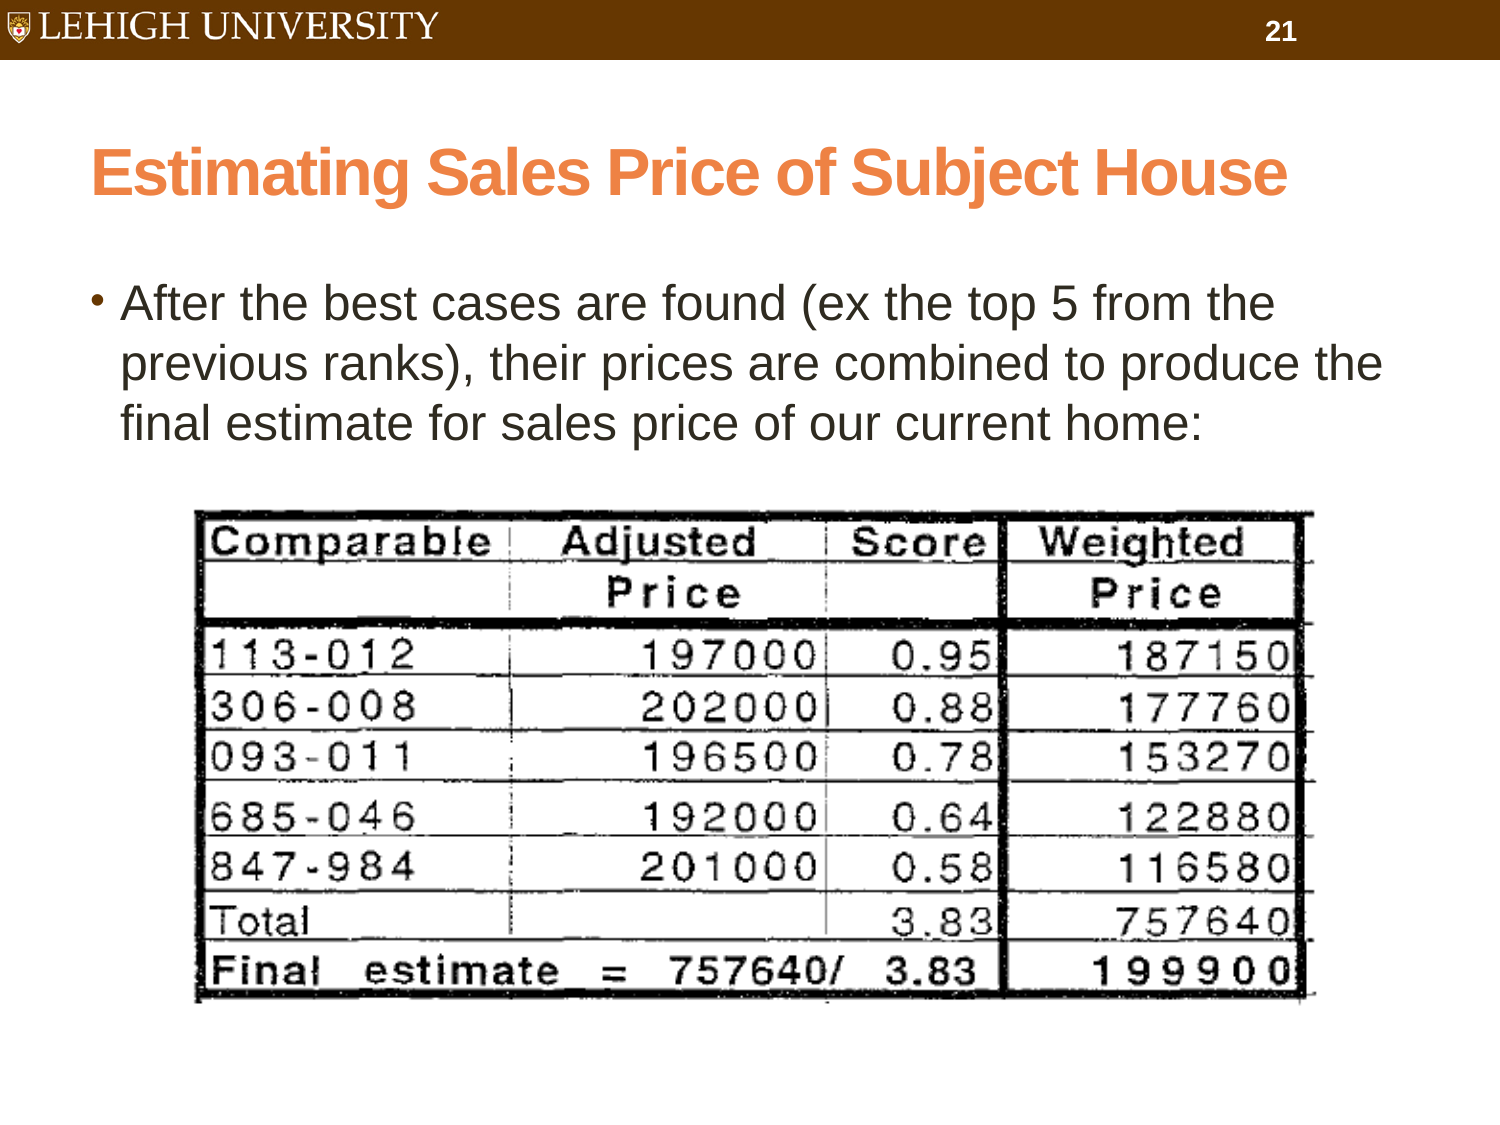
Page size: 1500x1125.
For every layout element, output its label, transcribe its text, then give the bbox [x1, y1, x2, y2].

title Estimating Sales Price of Subject House [75, 87, 1425, 250]
picture [187, 499, 1328, 1026]
list After the best cases are found (ex the top 5 from the previous ranks), their prices are combined to produce the final estimate for sales price of our current home: [75, 262, 1425, 1063]
slide_number 21 [1250, 3, 1425, 57]
picture [0, 0, 451, 58]
